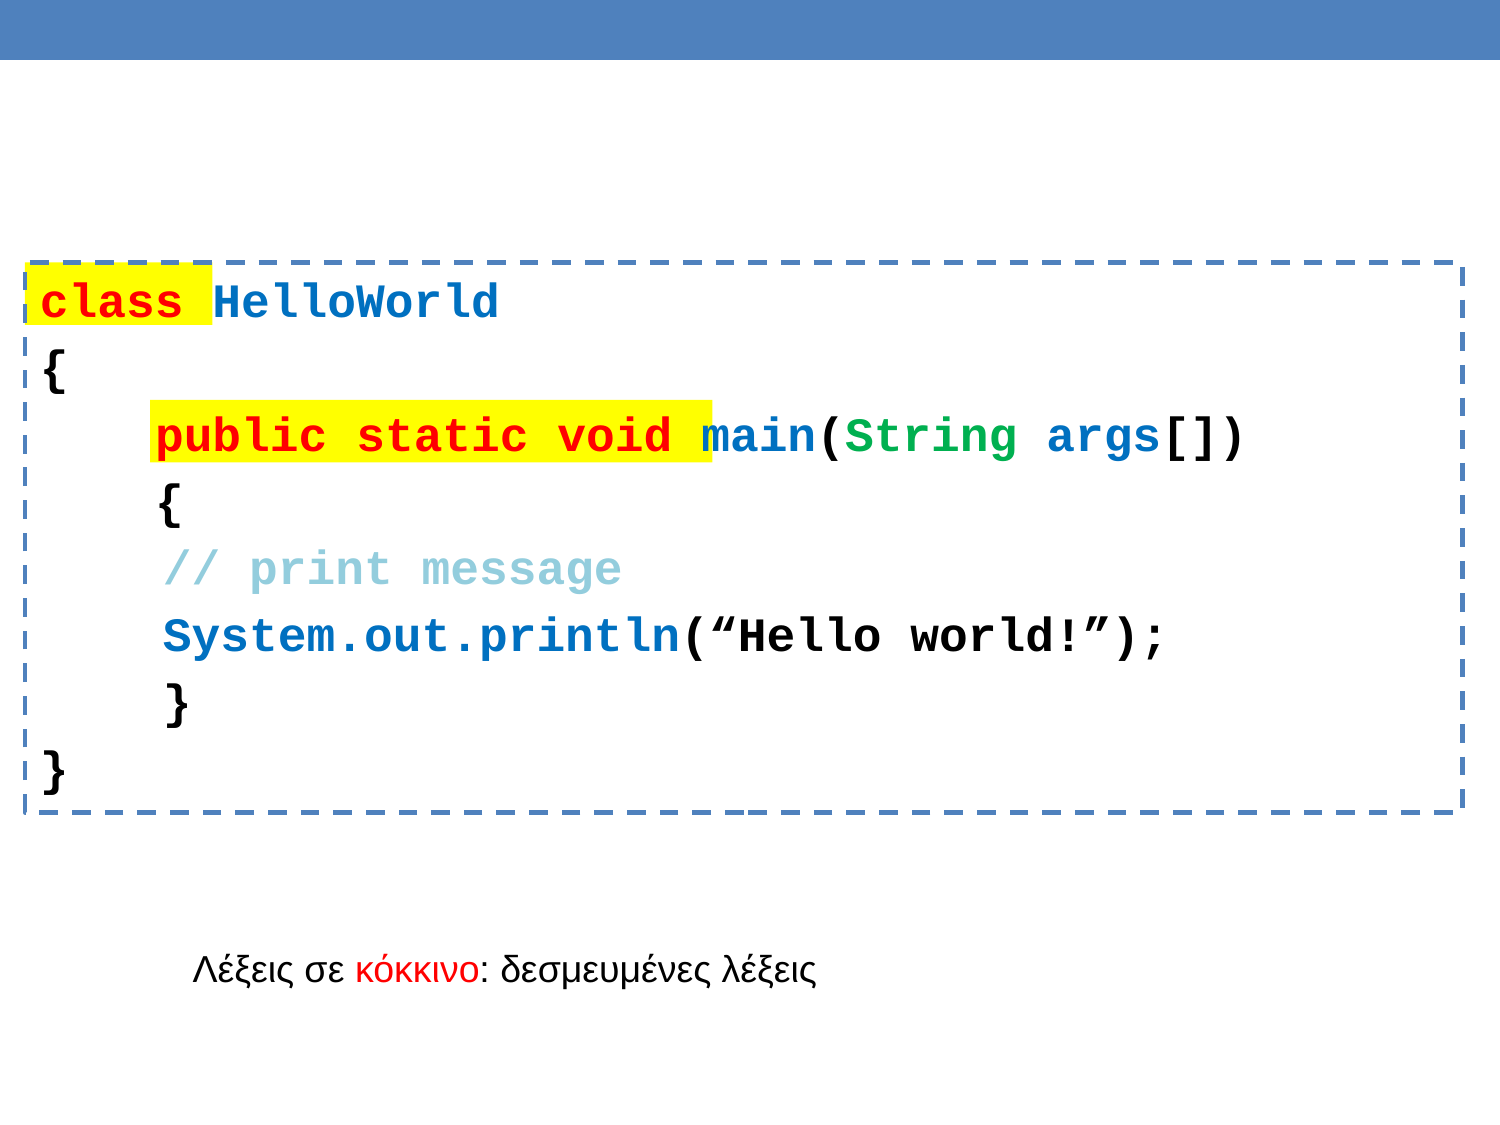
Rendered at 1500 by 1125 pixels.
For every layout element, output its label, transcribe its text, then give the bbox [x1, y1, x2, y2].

text_box Λέξεις σε κόκκινο: δεσμευμένες λέξεις [177, 937, 833, 998]
list class HelloWorld { public static void main(String args[]) { // print message System.out.println(“Hello world!”); } } [24, 262, 1463, 813]
